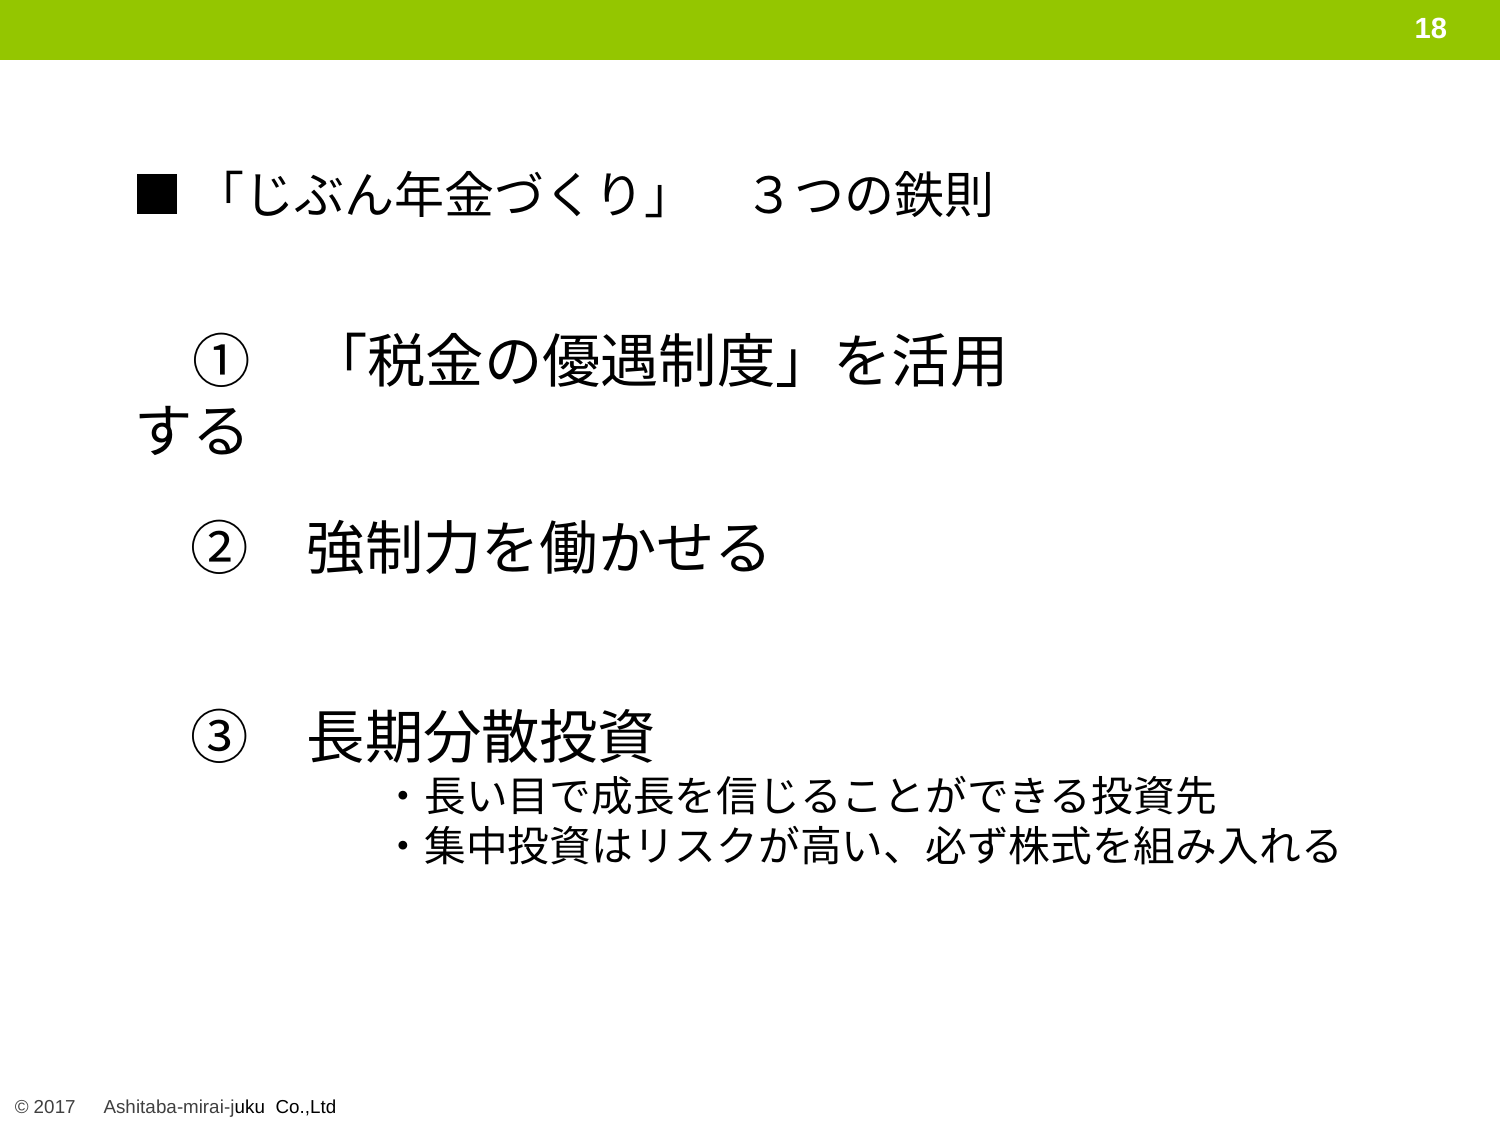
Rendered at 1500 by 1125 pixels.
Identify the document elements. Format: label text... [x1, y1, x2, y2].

slide_number 18 [1399, 0, 1500, 54]
text_box ③ 長期分散投資 ・長い目で成長を信じることができる投資先 ・集中投資はリスクが高い、必ず株式を組み入れる [117, 692, 1413, 878]
text_box ② 強制力を働かせる [117, 503, 1345, 589]
text_box ■「じぶん年金づくり」 ３つの鉄則 [117, 156, 1446, 231]
text_box ① 「税金の優遇制度」を活用する [119, 317, 1051, 472]
text_box © 2017 Ashitaba-mirai-juku Co.,Ltd [0, 1087, 388, 1125]
